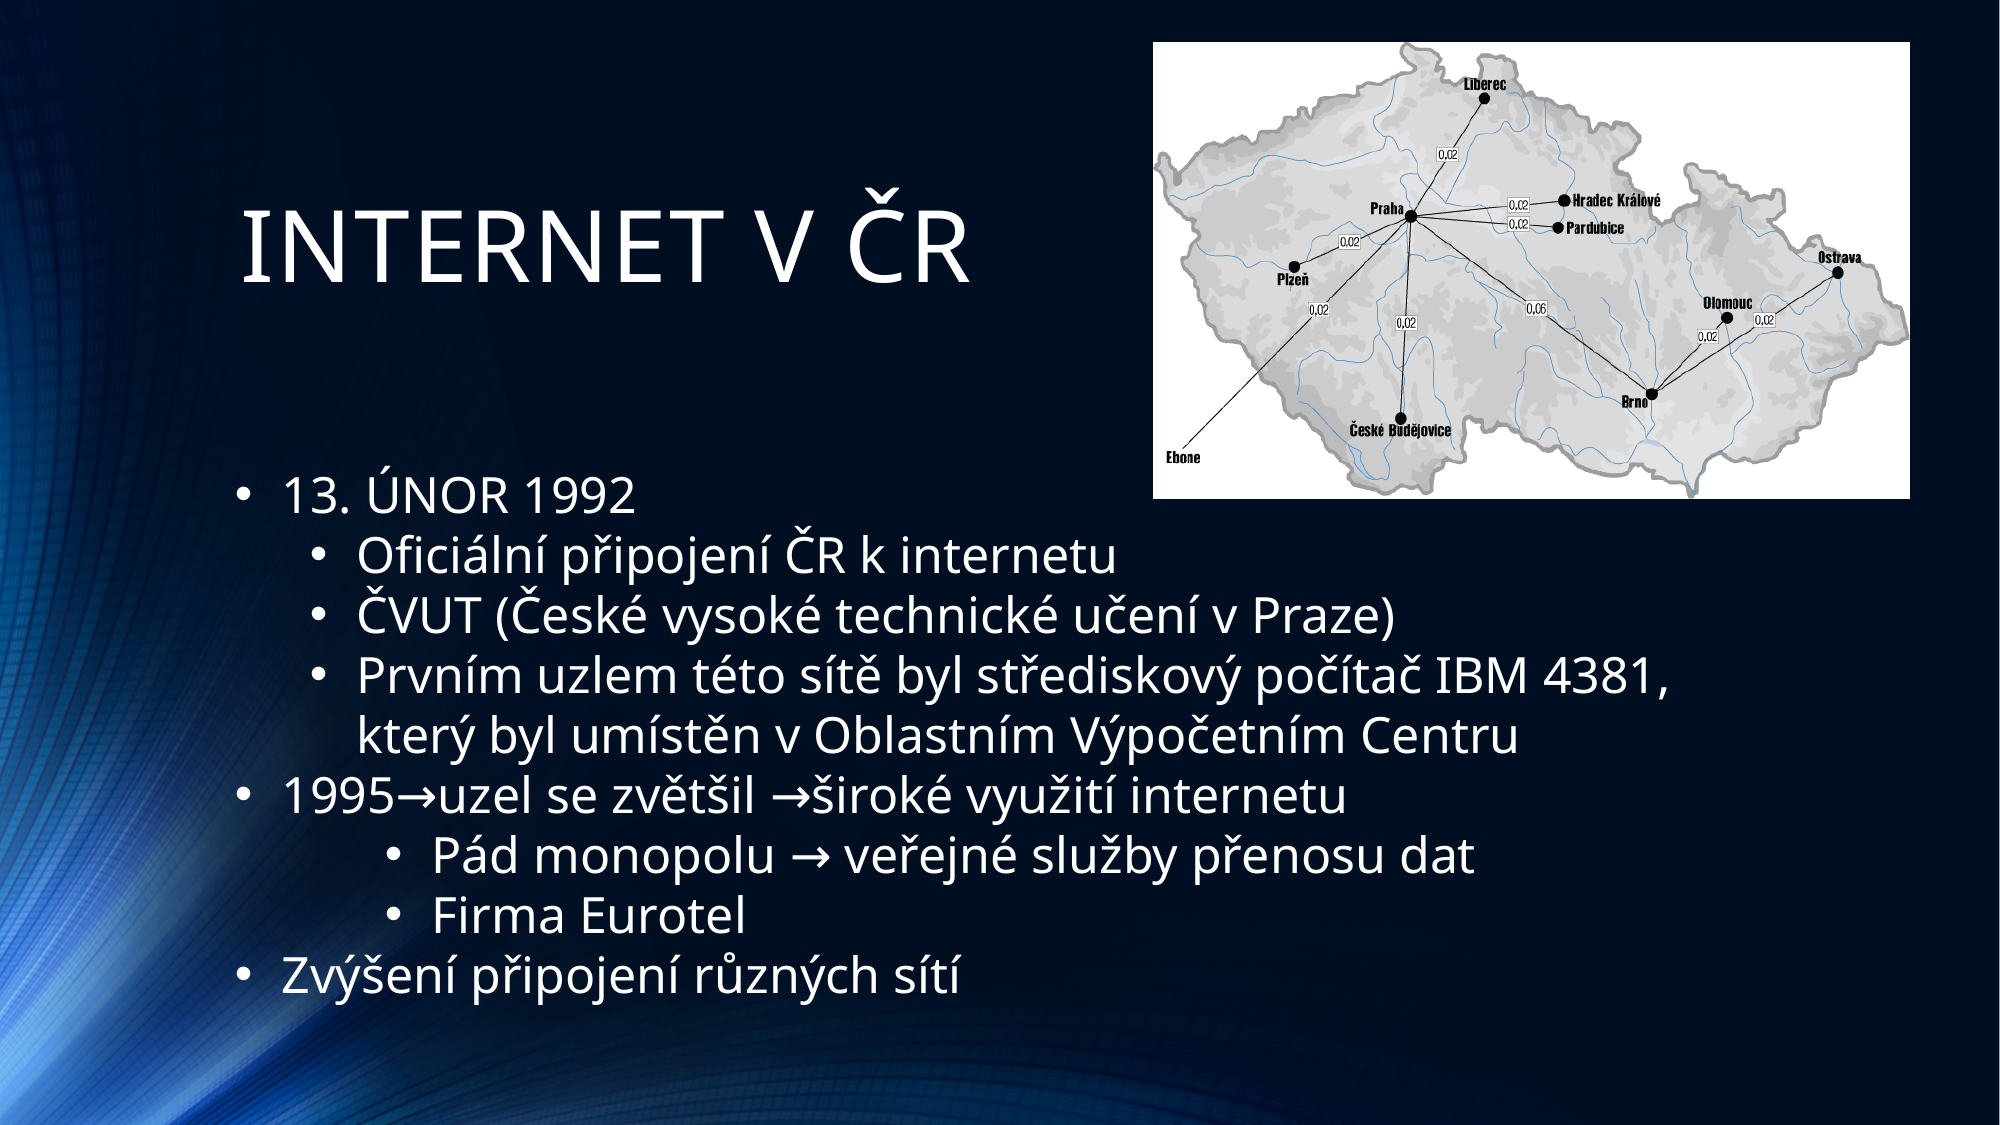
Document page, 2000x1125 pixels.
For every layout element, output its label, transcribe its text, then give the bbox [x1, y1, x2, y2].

picture [0, 0, 2000, 1125]
title INTERNET V ČR [225, 90, 1153, 315]
text_box 13. ÚNOR 1992 Oficiální připojení ČR k internetu ČVUT (České vysoké technické učení v Praze) Prvním uzlem této sítě byl střediskový počítač IBM 4381, který byl umístěn v Oblastním Výpočetním Centru 1995→uzel se zvětšil →široké využití internetu Pád monopolu → veřejné služby přenosu dat Firma Eurotel Zvýšení připojení různých sítí [220, 456, 1720, 1011]
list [1153, 42, 1910, 499]
